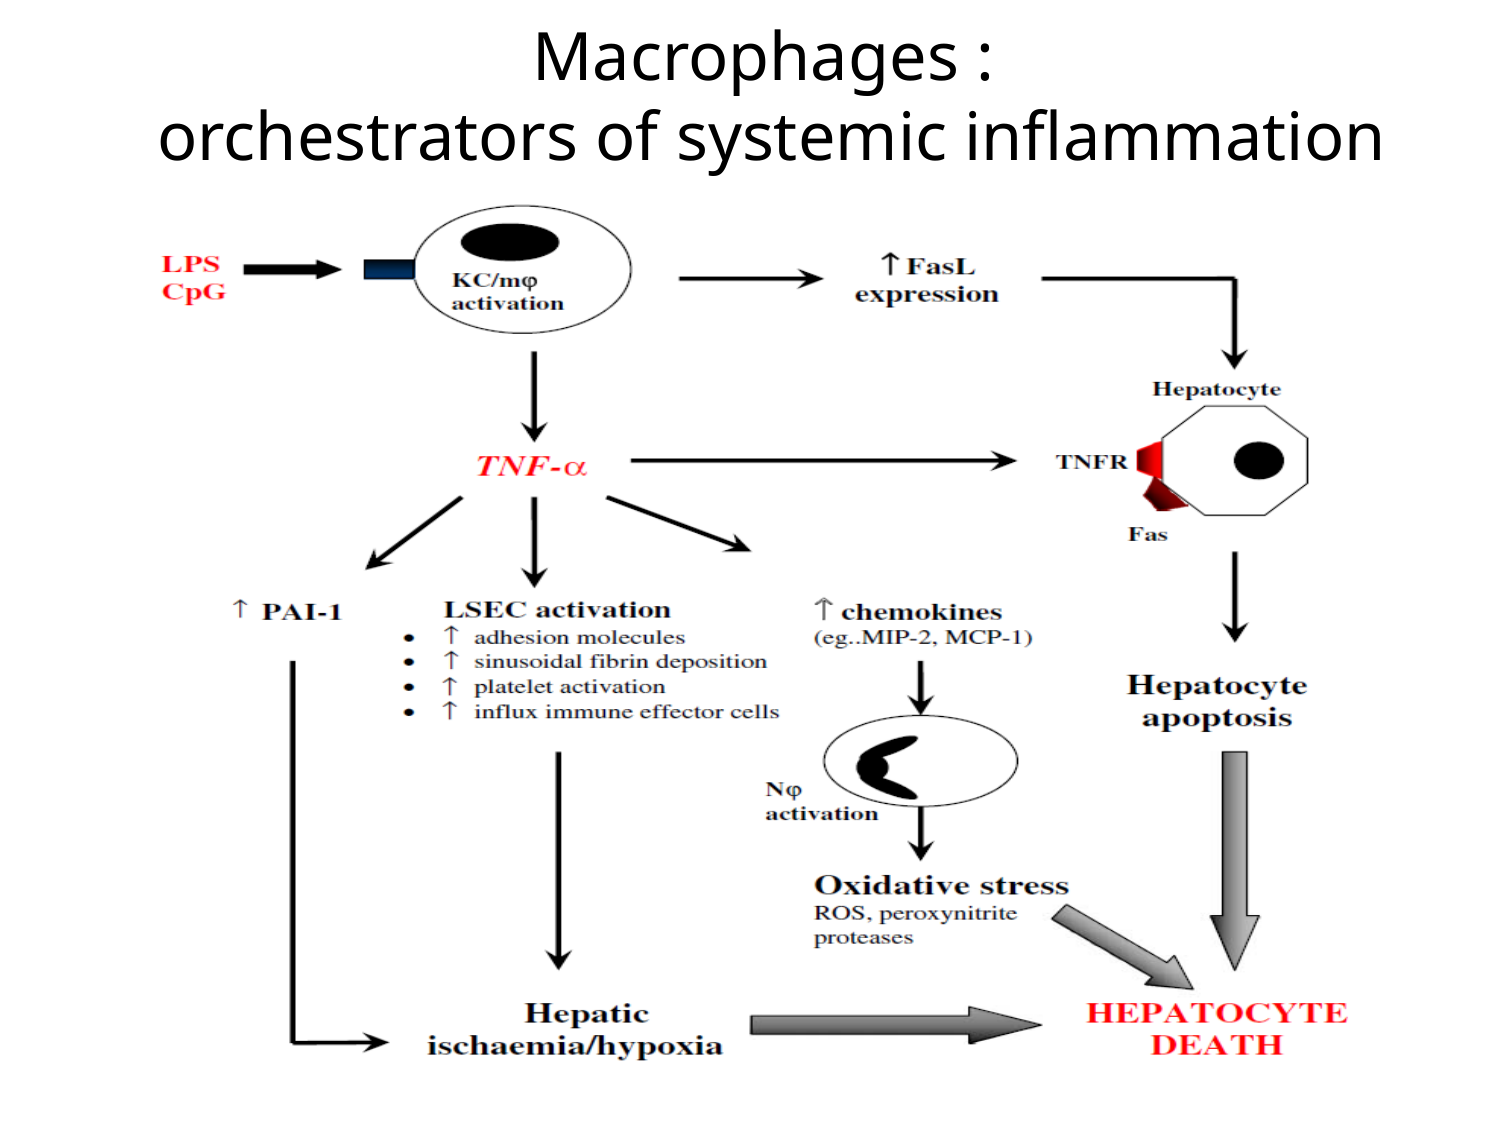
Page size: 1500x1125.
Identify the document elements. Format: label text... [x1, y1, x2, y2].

picture [111, 184, 1424, 1073]
title Macrophages : orchestrators of systemic inflammation [88, 0, 1439, 188]
